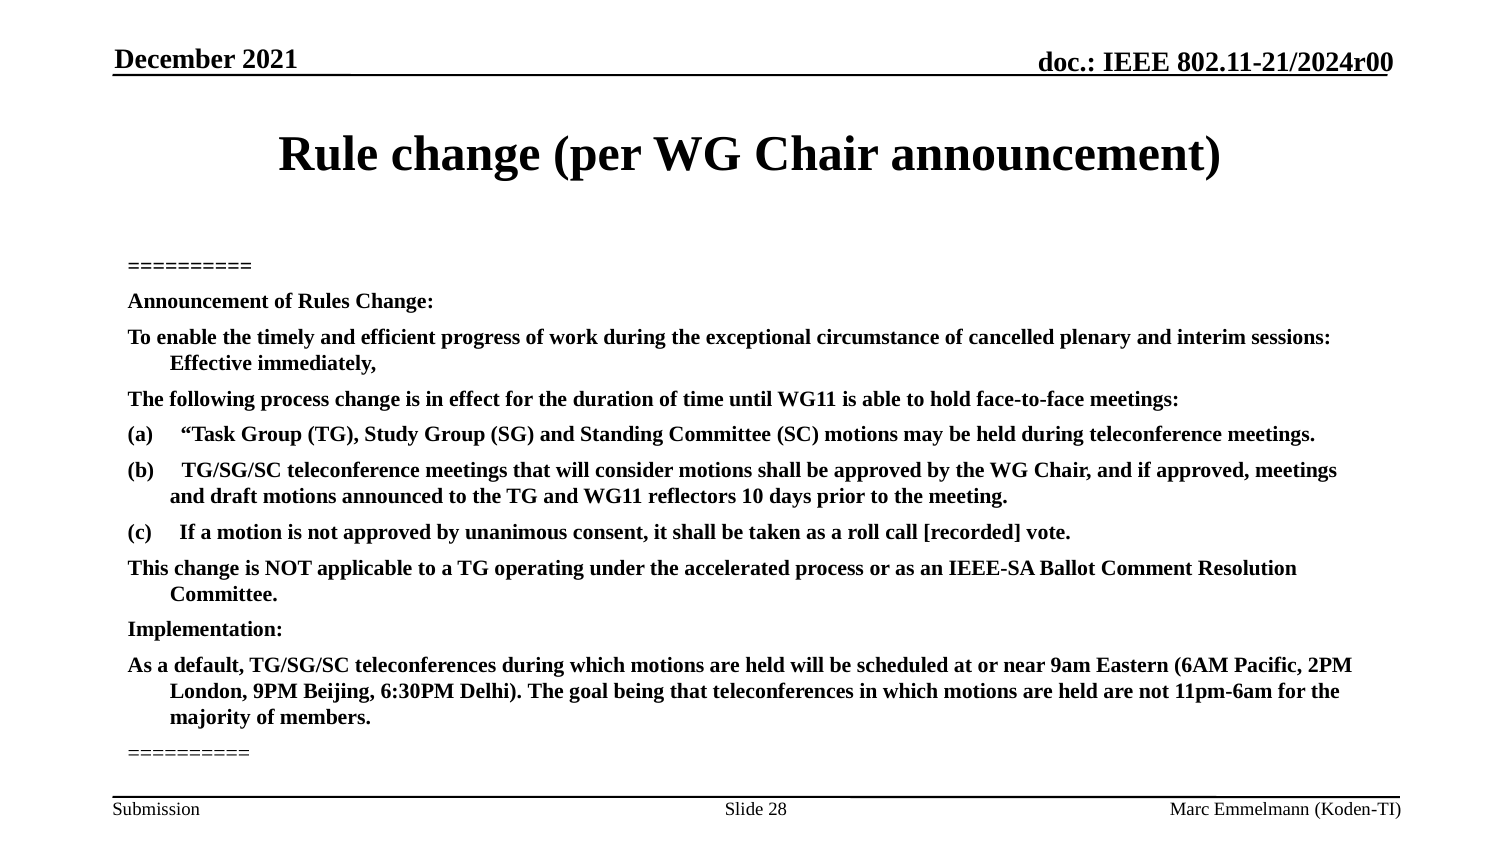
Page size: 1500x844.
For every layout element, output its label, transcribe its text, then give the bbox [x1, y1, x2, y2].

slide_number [114, 40, 423, 75]
slide_number Slide 28 [712, 796, 800, 842]
title Rule change (per WG Chair announcement) [112, 84, 1388, 216]
list ========== Announcement of Rules Change: To enable the timely and efficient progress of work during the exceptional circumstance of cancelled plenary and interim sessions: Effective immediately, The following process change is in effect for the duration of time until WG11 is able to hold face-to-face meetings: (a) “Task Group (TG), Study Group (SG) and Standing Committee (SC) motions may be held during teleconference meetings. (b) TG/SG/SC teleconference meetings that will consider motions shall be approved by the WG Chair, and if approved, meetings and draft motions announced to the TG and WG11 reflectors 10 days prior to the meeting. (c) If a motion is not approved by unanimous consent, it shall be taken as a roll call [recorded] vote. This change is NOT applicable to a TG operating under the accelerated process or as an IEEE-SA Ballot Comment Resolution Committee. Implementation: As a default, TG/SG/SC teleconferences during which motions are held will be scheduled at or near 9am Eastern (6AM Pacific, 2PM London, 9PM Beijing, 6:30PM Delhi). The goal being that teleconferences in which motions are held are not 11pm-6am for the majority of members. ========== [112, 243, 1388, 751]
footer Marc Emmelmann (Koden-TI) [878, 796, 1402, 820]
